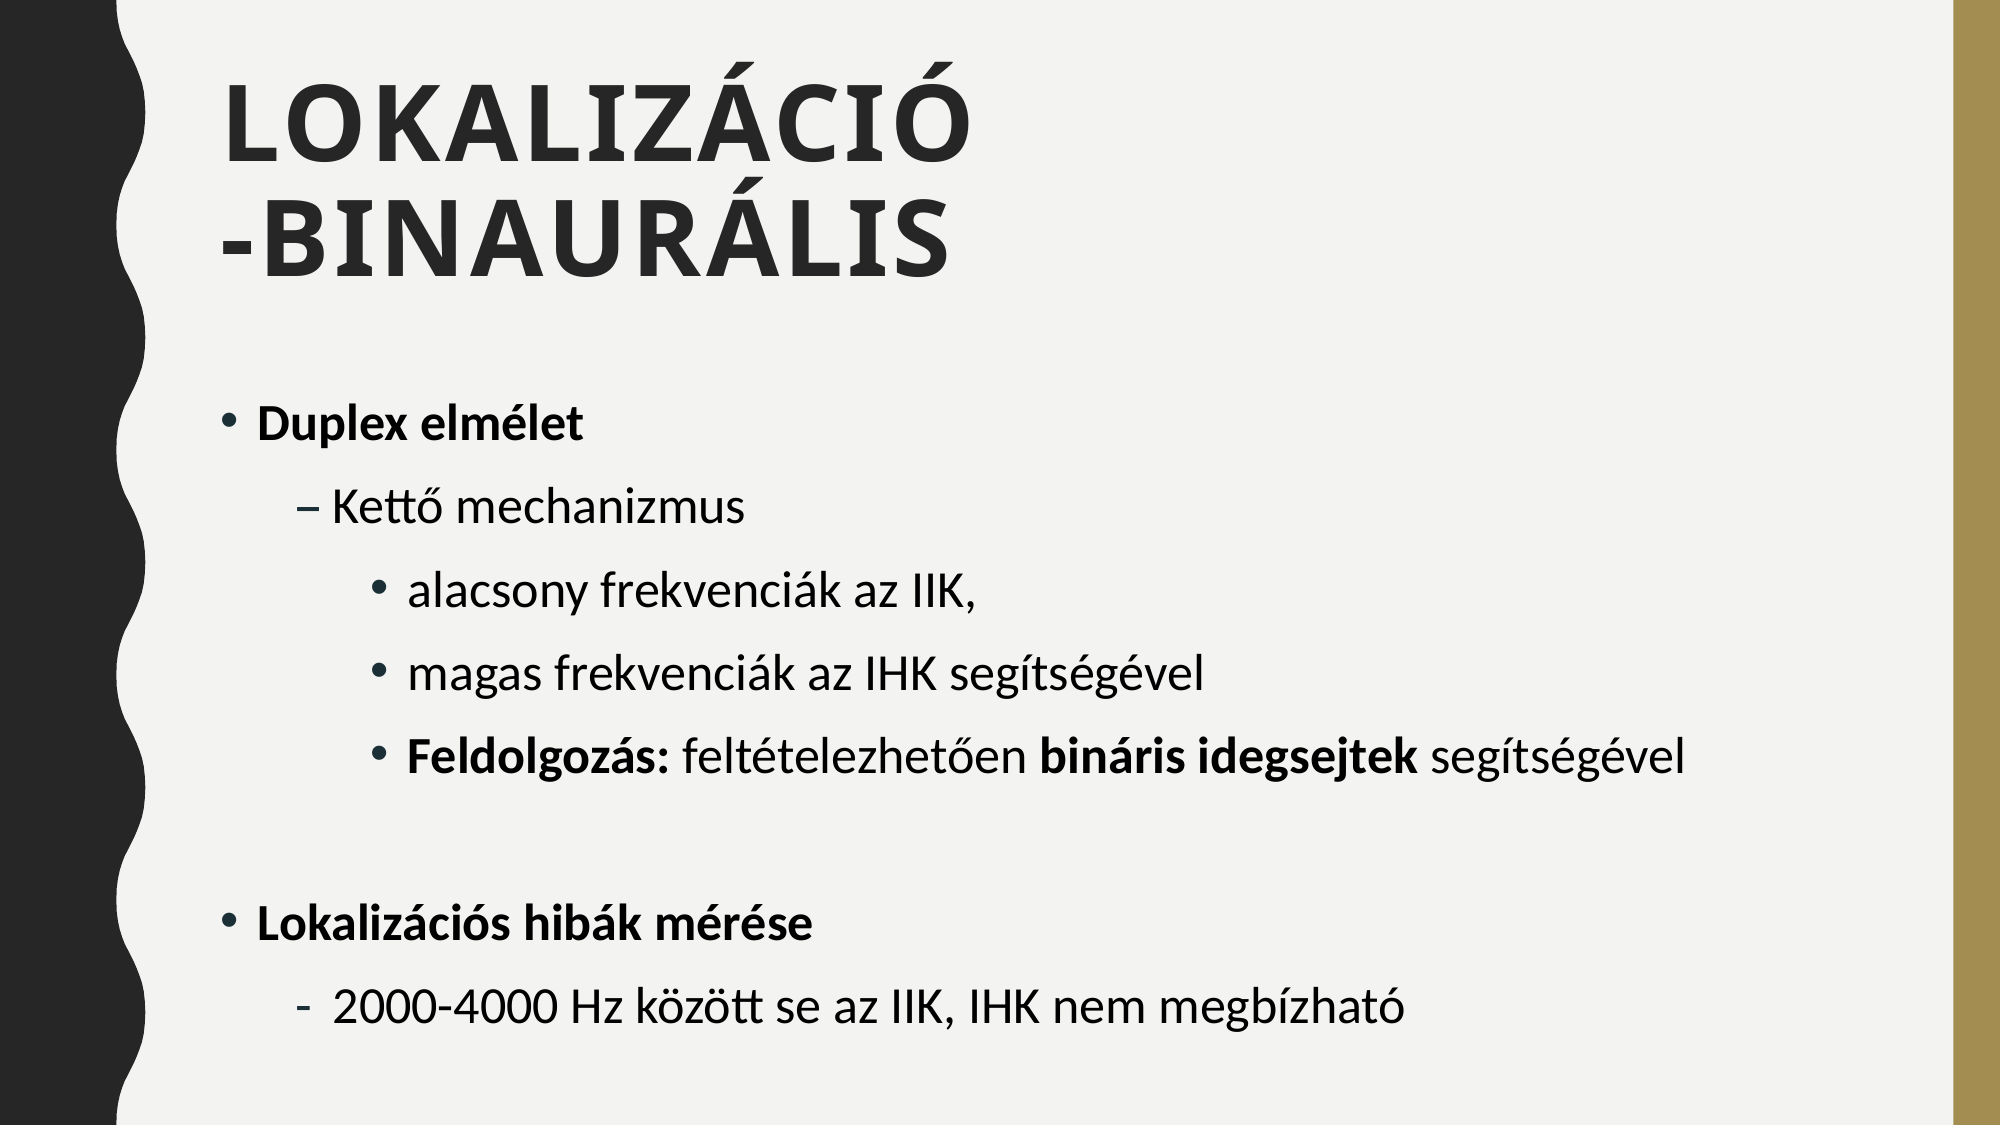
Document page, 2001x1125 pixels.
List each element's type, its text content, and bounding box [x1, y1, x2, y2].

title Lokalizáció -Binaurális [205, 62, 1875, 308]
list Duplex elmélet Kettő mechanizmus alacsony frekvenciák az IIK, magas frekvenciák az IHK segítségével Feldolgozás: feltételezhetően bináris idegsejtek segítségével Lokalizációs hibák mérése 2000-4000 Hz között se az IIK, IHK nem megbízható [205, 375, 1875, 965]
